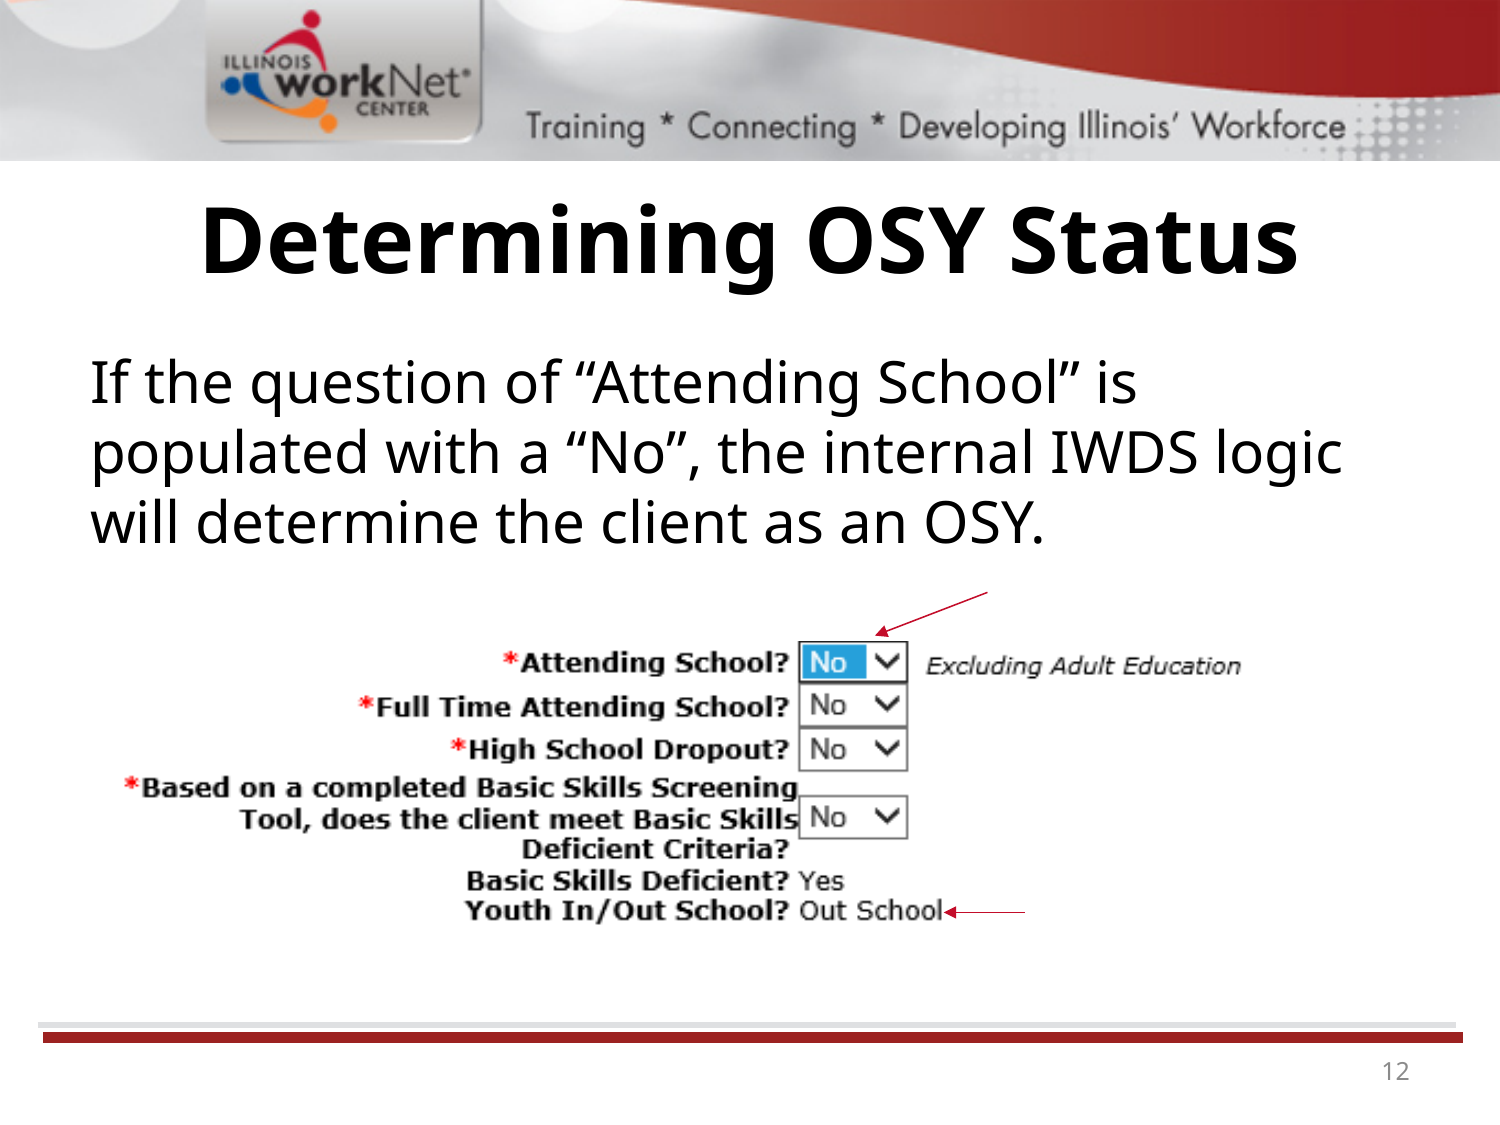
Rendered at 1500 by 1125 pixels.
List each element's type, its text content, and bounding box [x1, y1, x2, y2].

picture [99, 641, 1251, 930]
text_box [874, 592, 988, 636]
title Determining OSY Status [75, 174, 1425, 300]
picture [0, 0, 1500, 161]
slide_number 12 [1074, 1042, 1425, 1103]
list If the question of “Attending School” is populated with a “No”, the internal IWDS logic will determine the client as an OSY. [75, 337, 1425, 1005]
